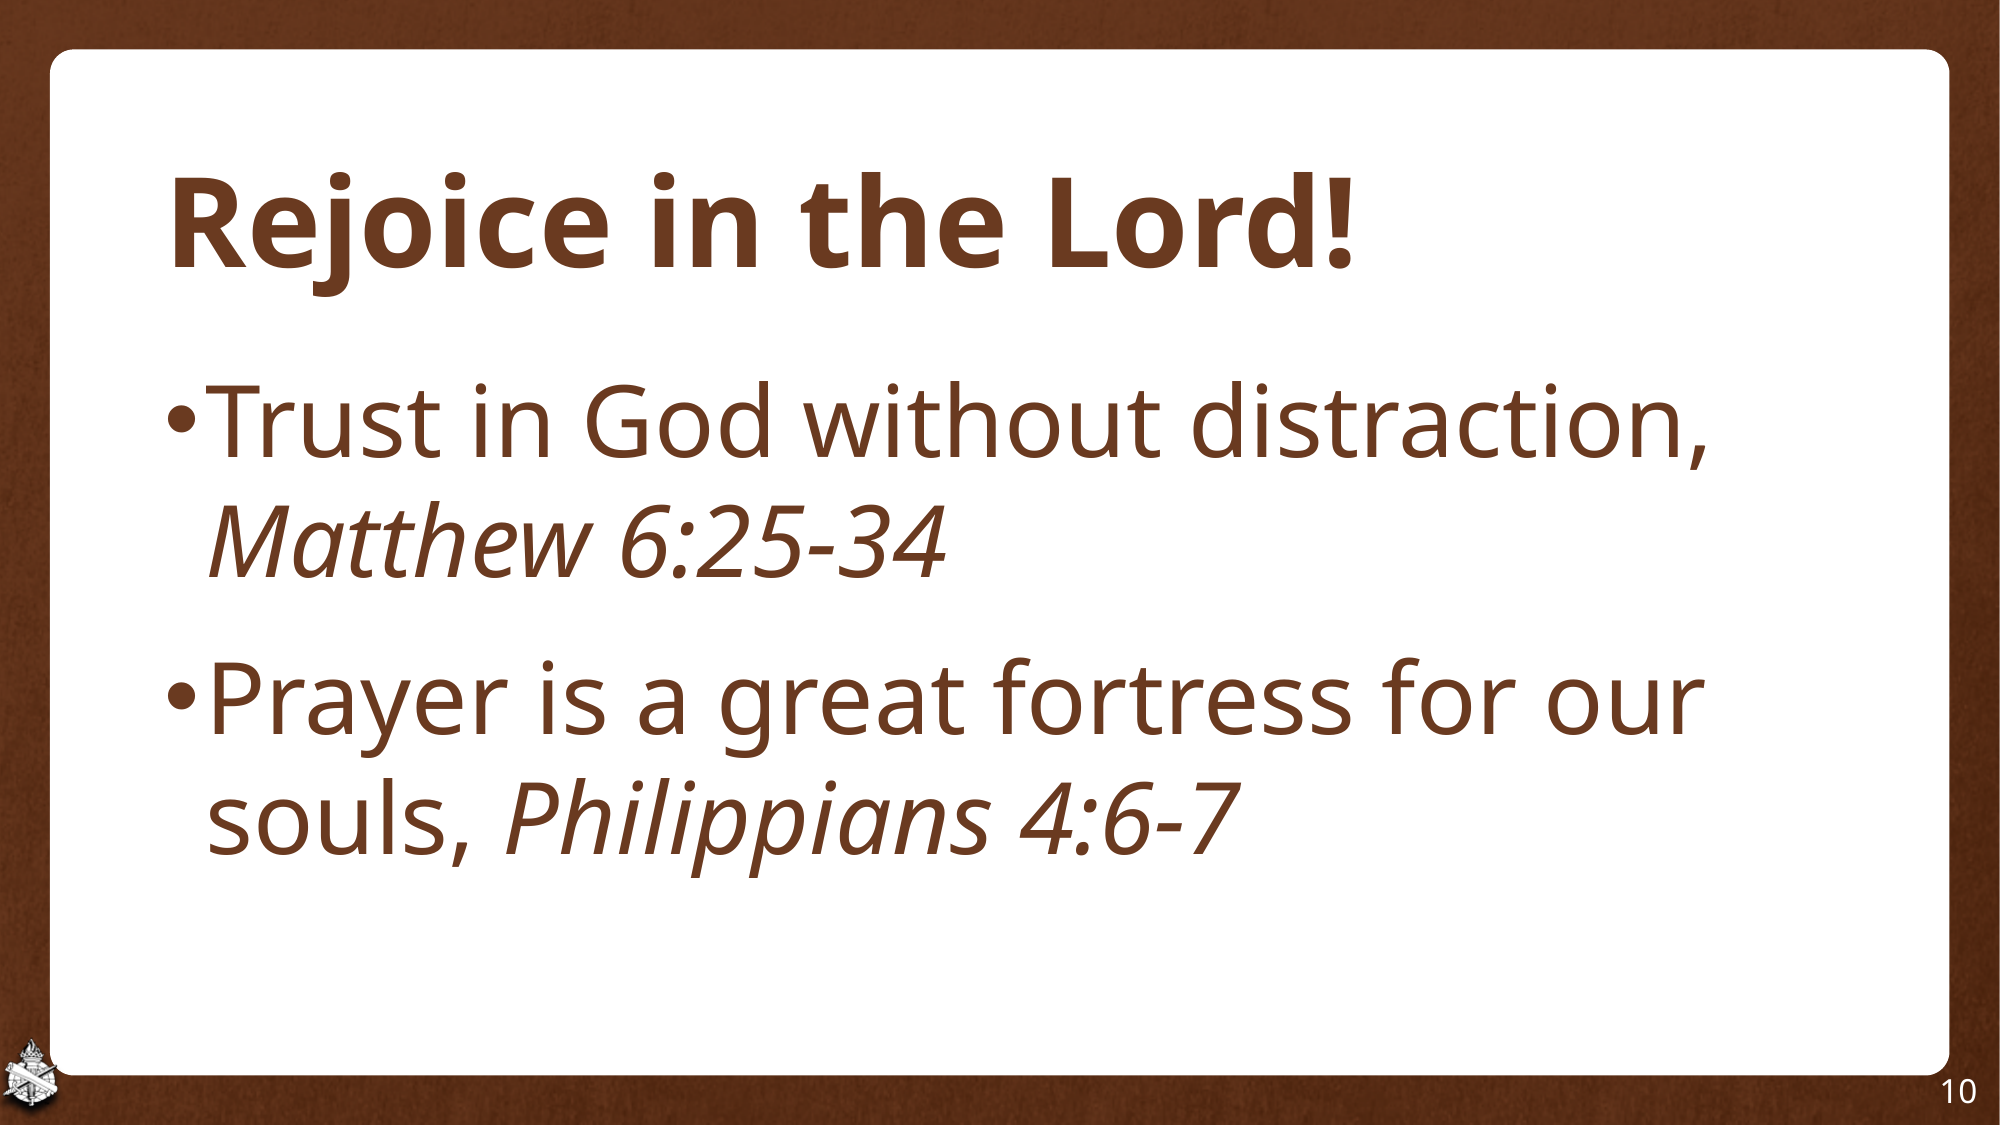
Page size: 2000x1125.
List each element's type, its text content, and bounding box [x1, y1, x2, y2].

picture [2, 1037, 59, 1108]
title Rejoice in the Lord! [149, 70, 1950, 300]
slide_number 10 [1875, 1067, 1993, 1118]
list Trust in God without distraction, Matthew 6:25-34 Prayer is a great fortress for our souls, Philippians 4:6-7 [149, 350, 1913, 950]
